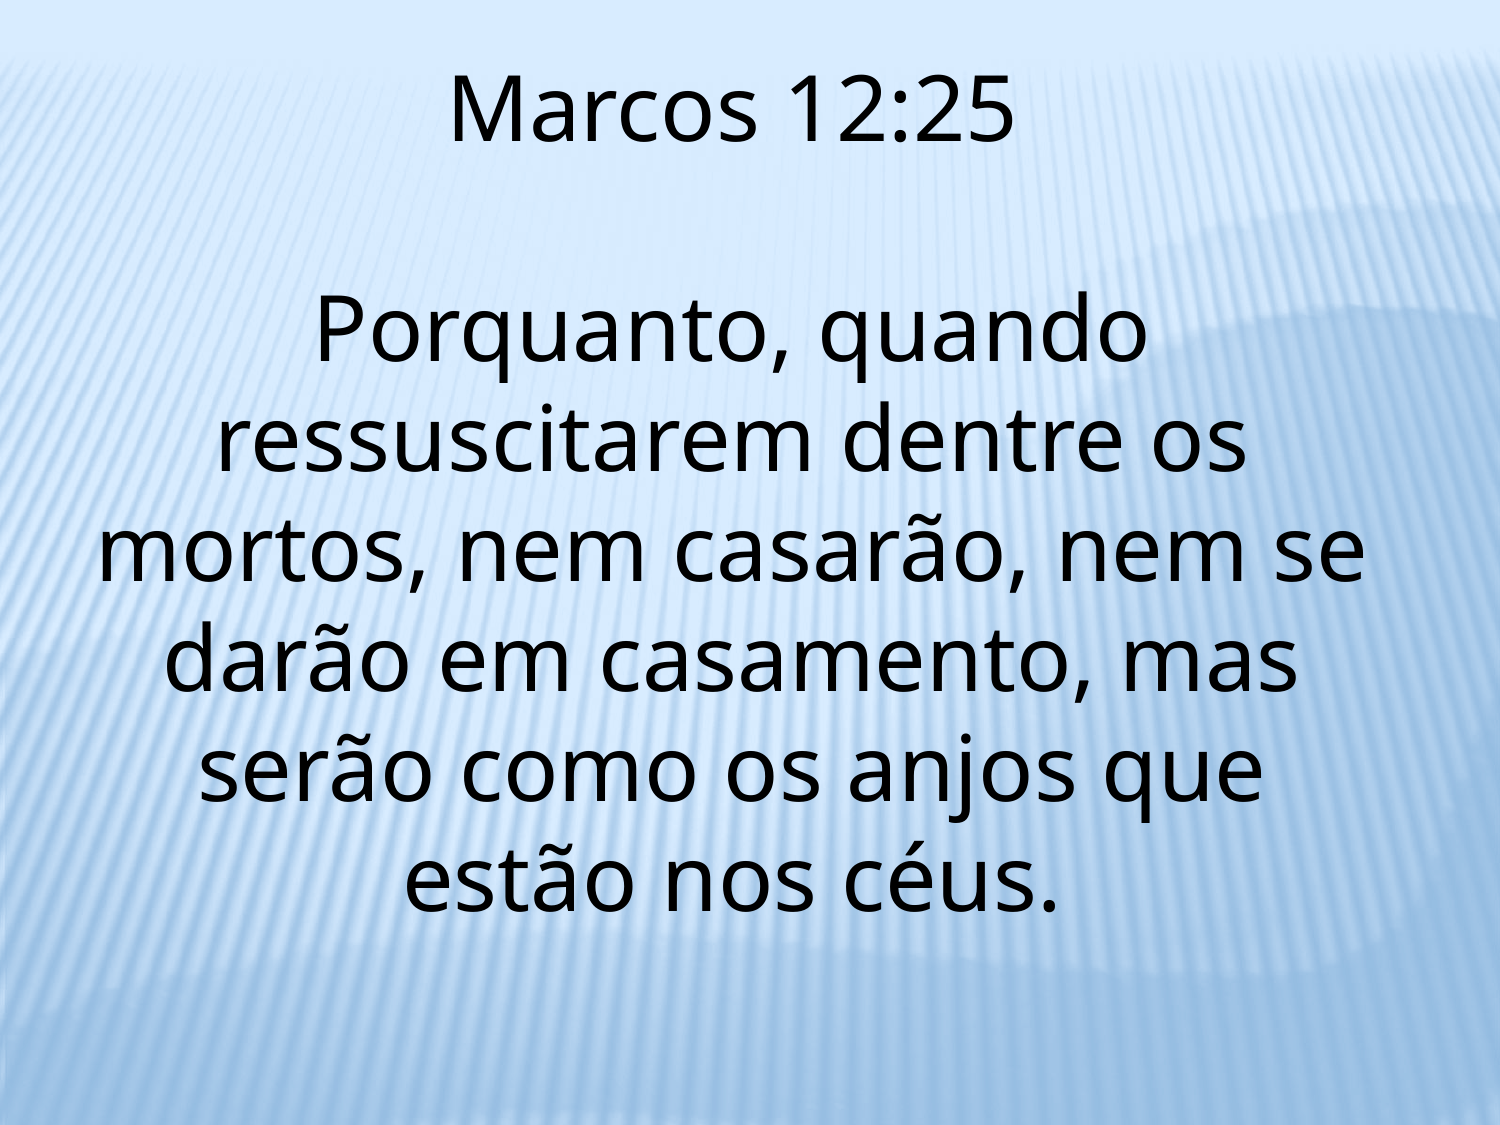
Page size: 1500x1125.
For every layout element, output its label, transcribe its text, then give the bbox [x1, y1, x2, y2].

text_box Marcos 12:25 Porquanto, quando ressuscitarem dentre os mortos, nem casarão, nem se darão em casamento, mas serão como os anjos que estão nos céus. [53, 42, 1412, 1125]
